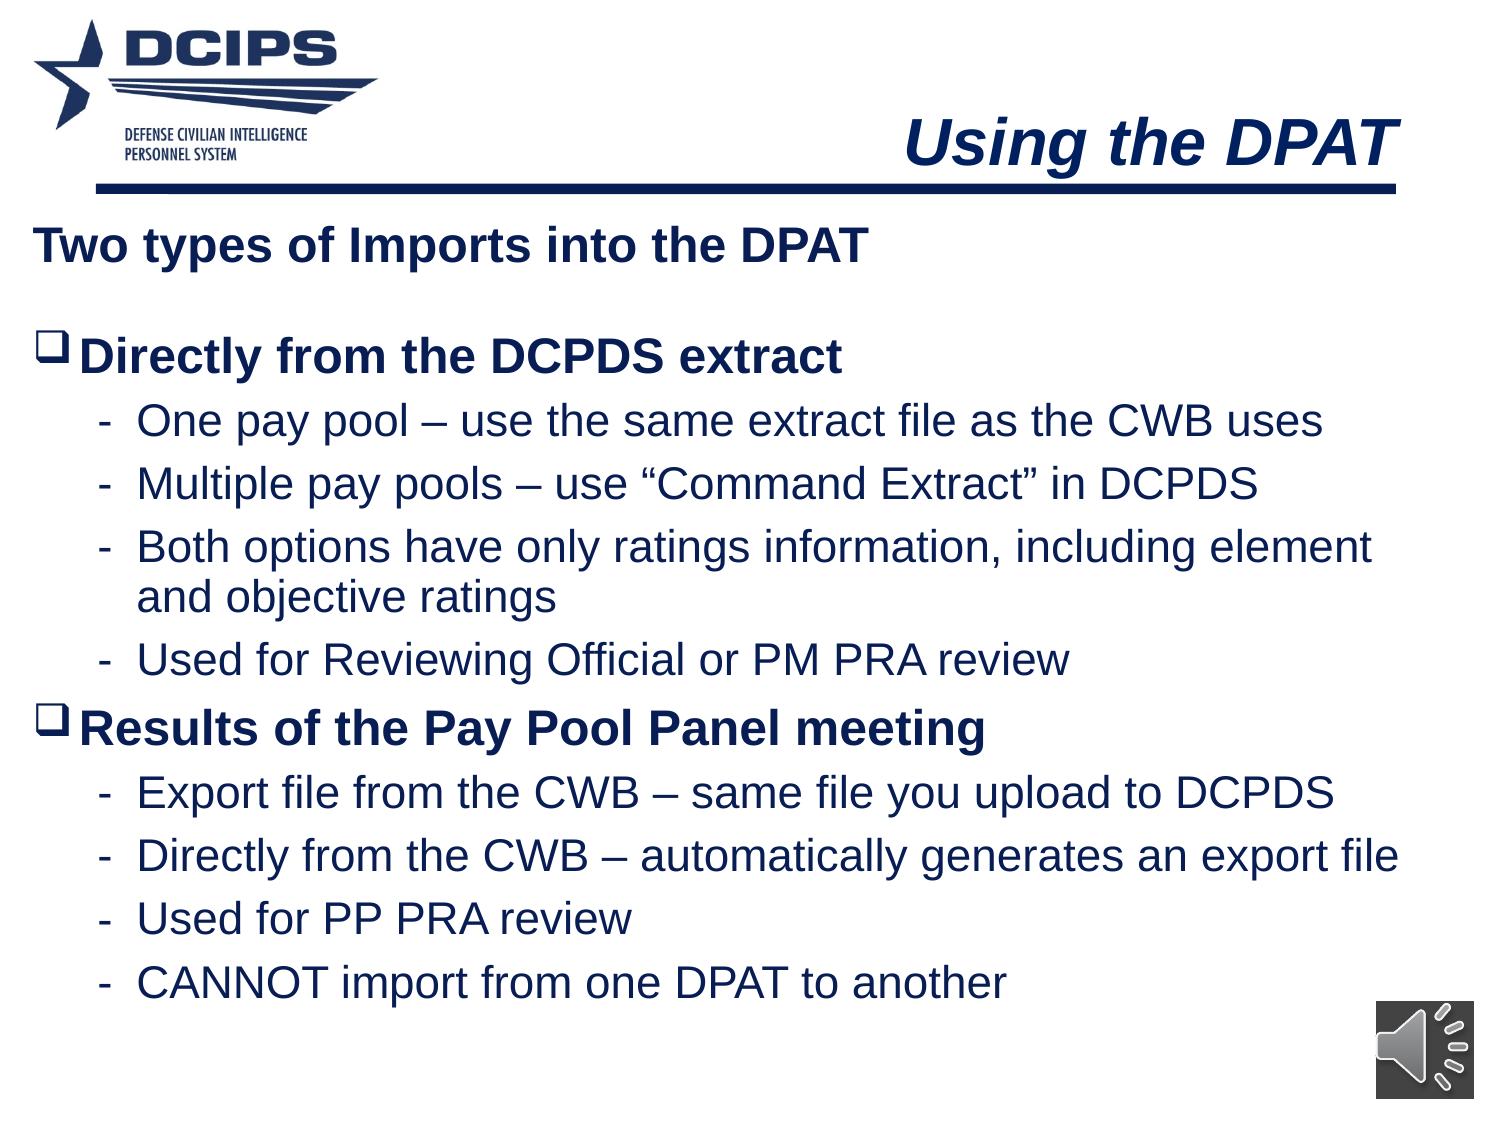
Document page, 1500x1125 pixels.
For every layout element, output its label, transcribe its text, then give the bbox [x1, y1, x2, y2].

title Using the DPAT [75, 62, 1413, 188]
picture [0, 2, 426, 181]
picture [1374, 999, 1475, 1100]
text_box Two types of Imports into the DPAT Directly from the DCPDS extract One pay pool – use the same extract file as the CWB uses Multiple pay pools – use “Command Extract” in DCPDS Both options have only ratings information, including element and objective ratings Used for Reviewing Official or PM PRA review Results of the Pay Pool Panel meeting Export file from the CWB – same file you upload to DCPDS Directly from the CWB – automatically generates an export file Used for PP PRA review CANNOT import from one DPAT to another [17, 204, 1470, 1112]
